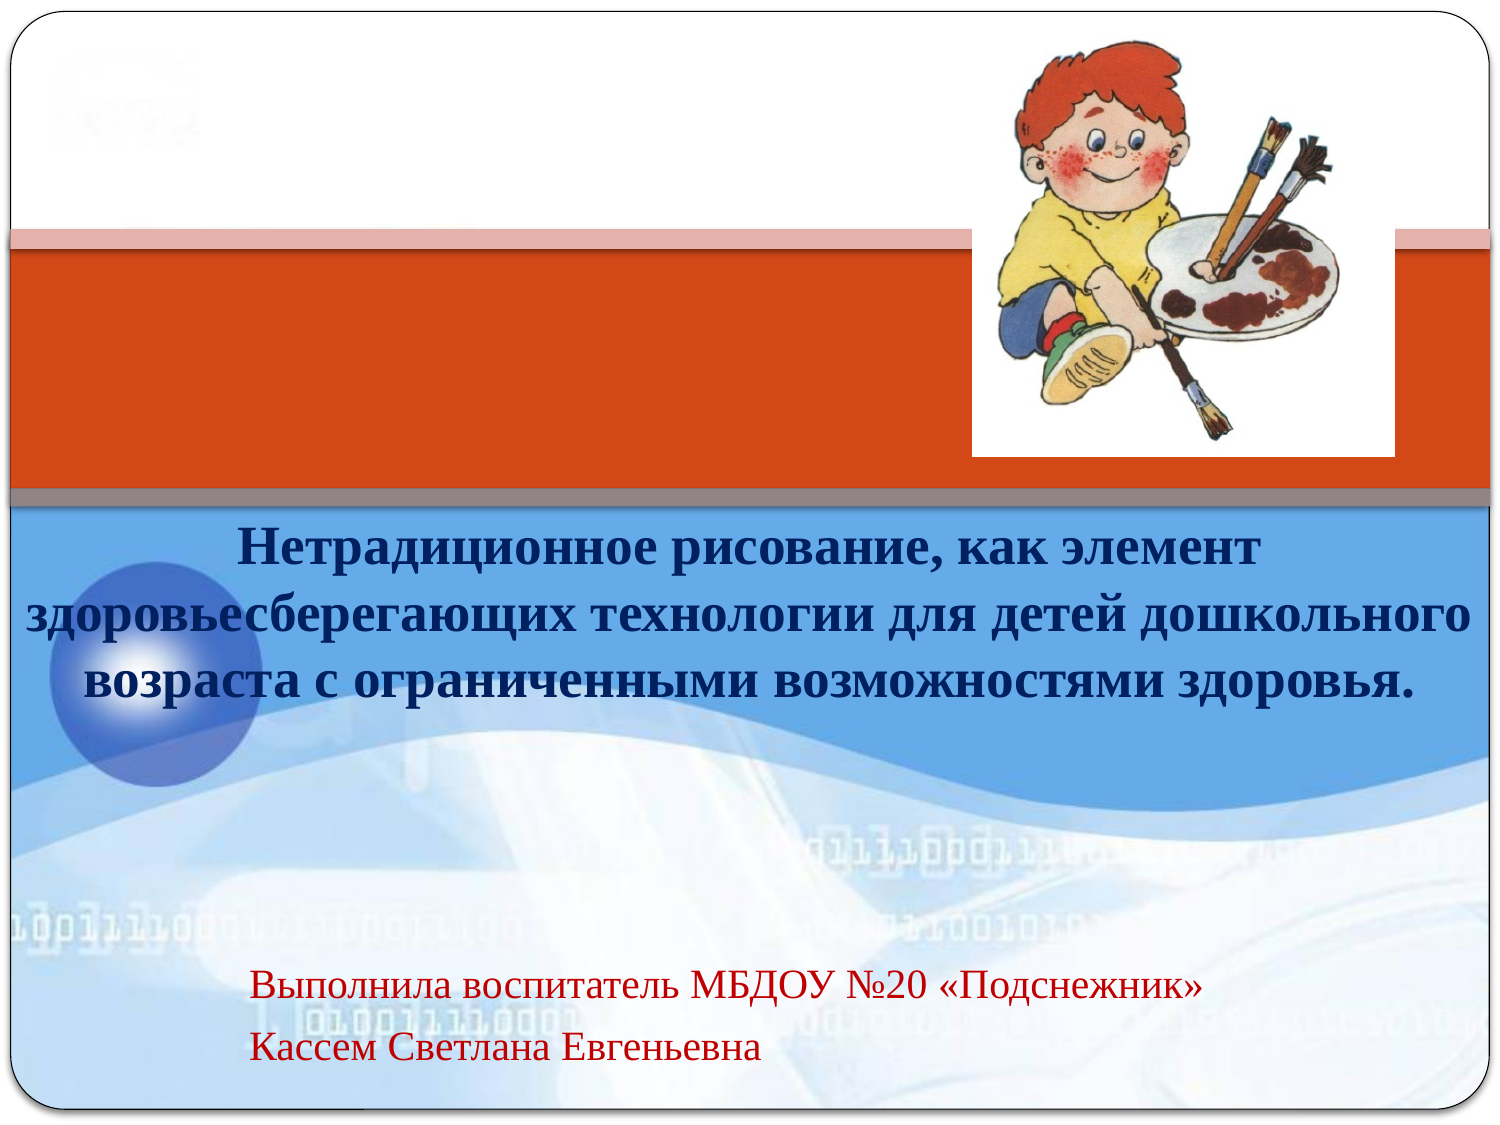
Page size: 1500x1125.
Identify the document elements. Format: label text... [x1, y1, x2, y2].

title Нетрадиционное рисование, как элемент здоровьесберегающих технологии для детей дошкольного возраста с ограниченными возможностями здоровья. [0, 492, 1500, 734]
subtitle Выполнила воспитатель МБДОУ №20 «Подснежник» Кассем Светлана Евгеньевна [234, 949, 1285, 1080]
picture [12, 734, 1488, 1108]
picture [12, 12, 1488, 458]
